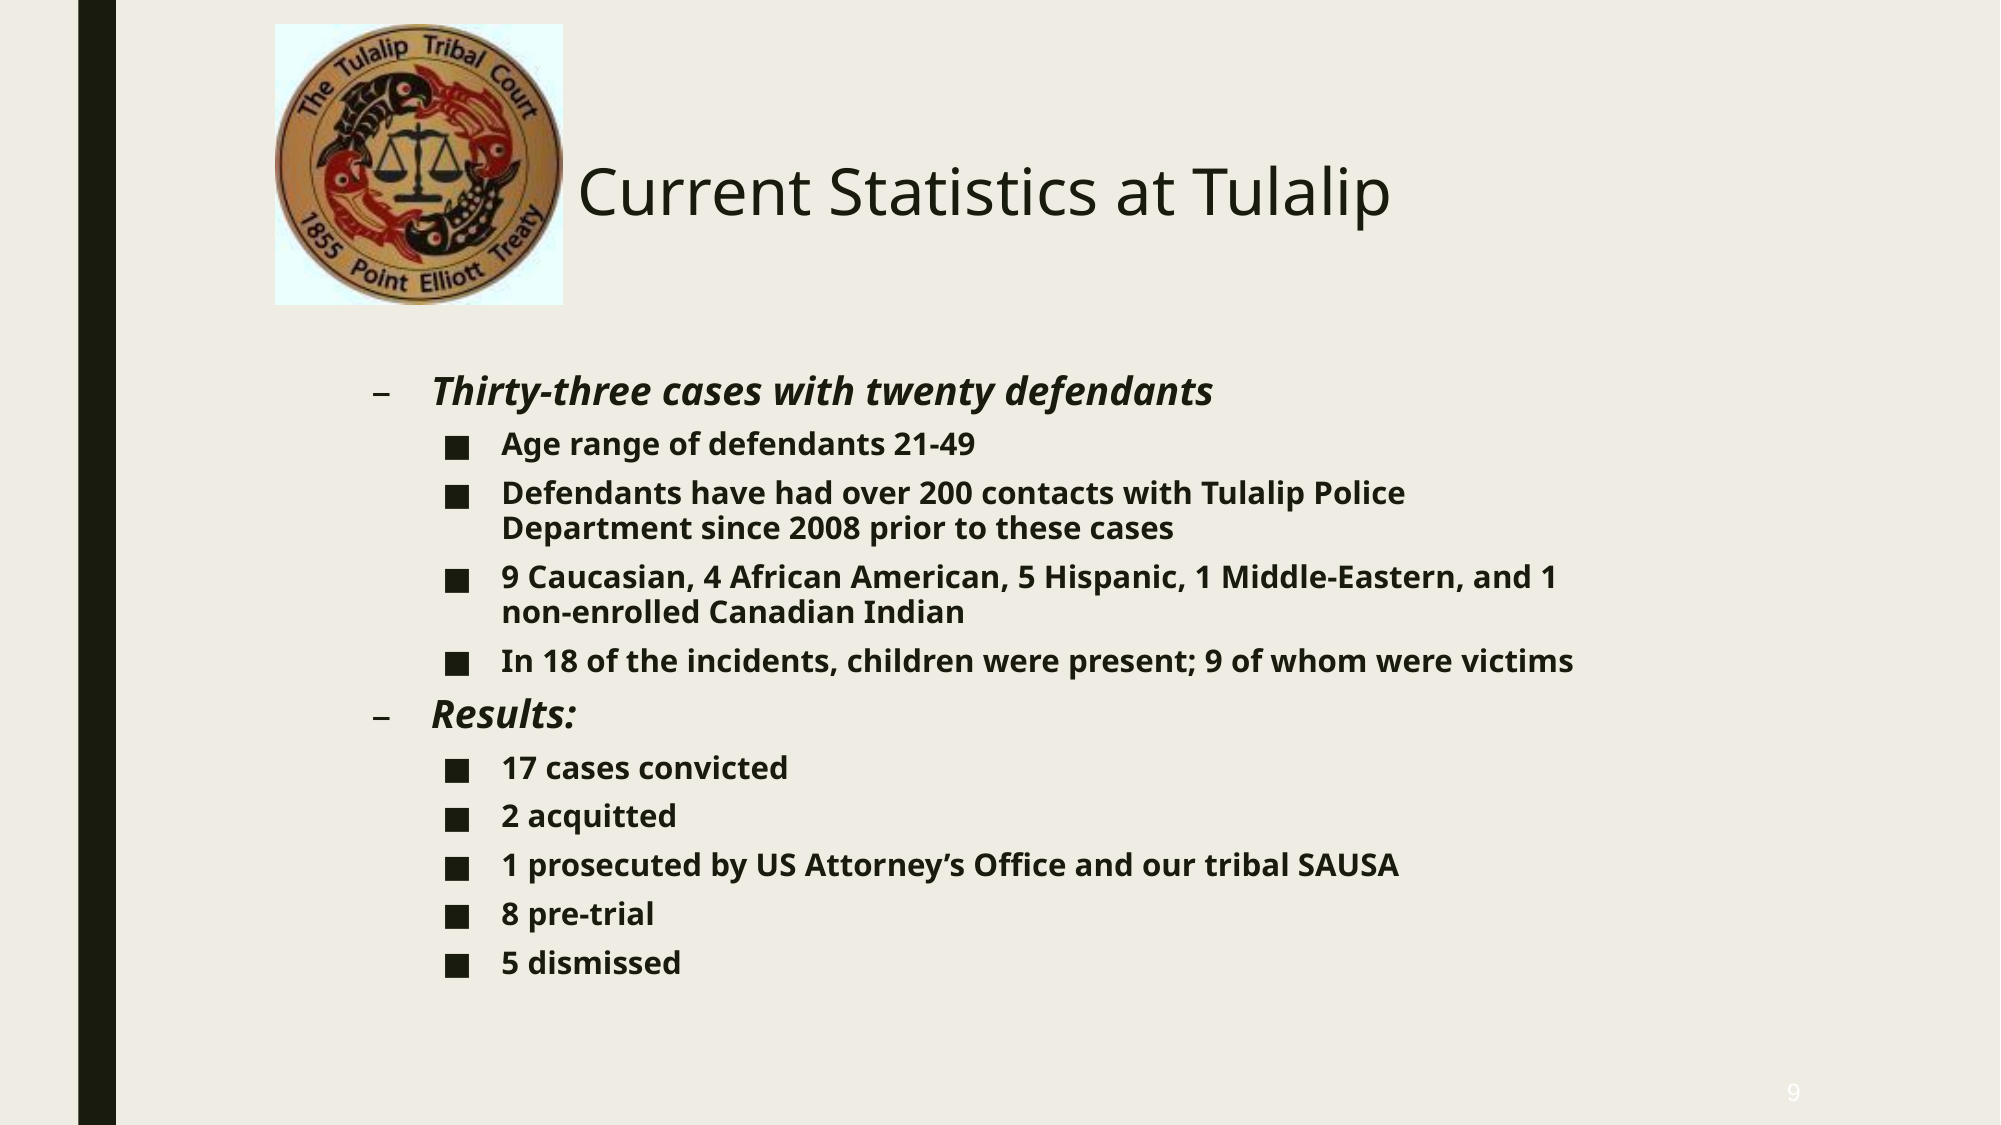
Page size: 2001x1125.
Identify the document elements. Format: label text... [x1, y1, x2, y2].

title Current Statistics at Tulalip [563, 152, 1433, 269]
list Thirty-three cases with twenty defendants Age range of defendants 21-49 Defendants have had over 200 contacts with Tulalip Police Department since 2008 prior to these cases 9 Caucasian, 4 African American, 5 Hispanic, 1 Middle-Eastern, and 1 non-enrolled Canadian Indian In 18 of the incidents, children were present; 9 of whom were victims Results: 17 cases convicted 2 acquitted 1 prosecuted by US Attorney’s Office and our tribal SAUSA 8 pre-trial 5 dismissed [275, 362, 1613, 1017]
picture [274, 24, 563, 305]
slide_number 9 [1553, 1058, 1816, 1125]
